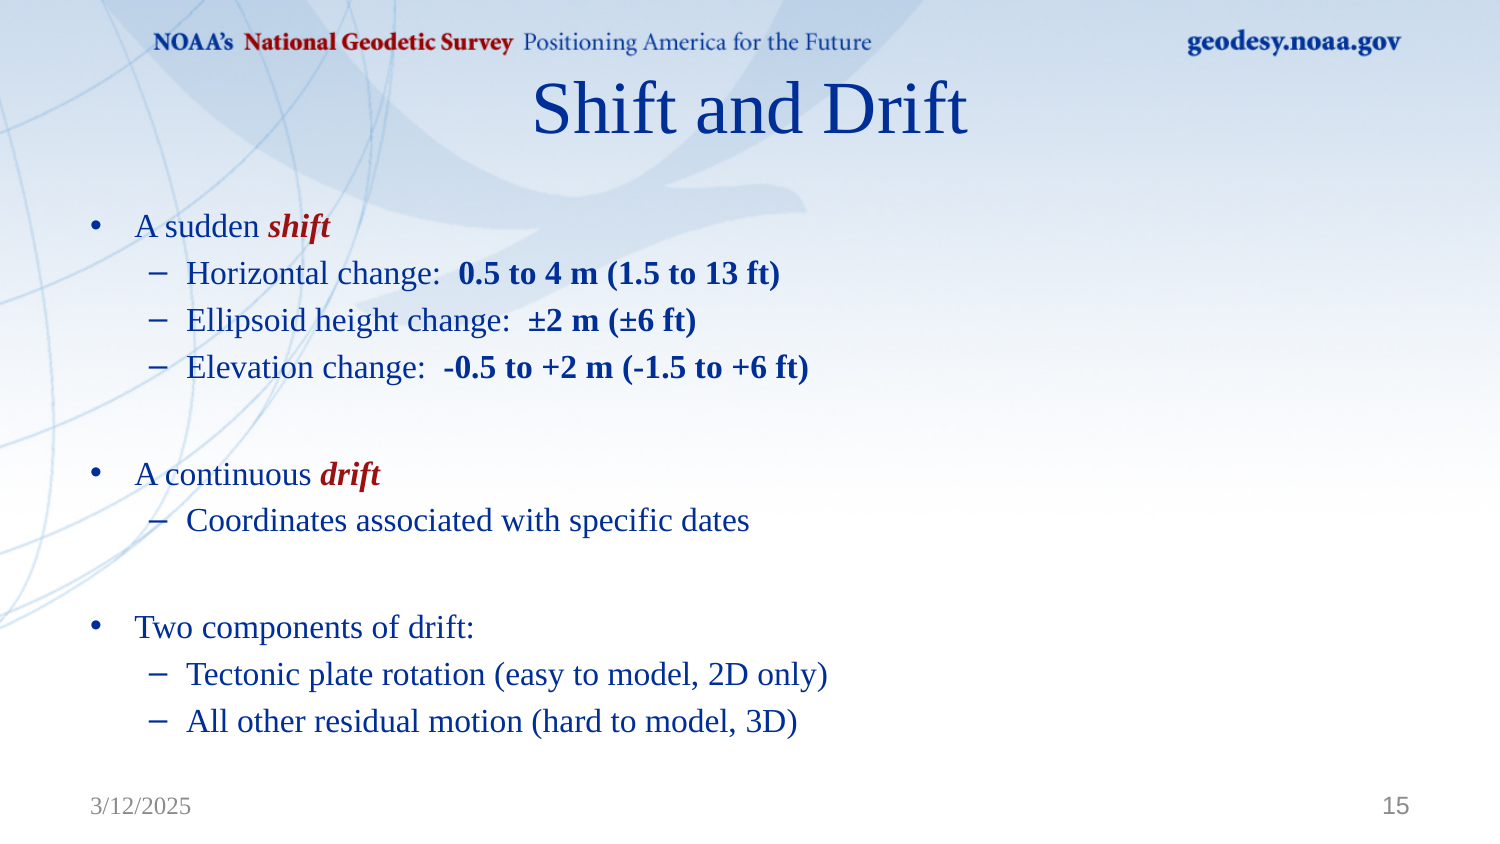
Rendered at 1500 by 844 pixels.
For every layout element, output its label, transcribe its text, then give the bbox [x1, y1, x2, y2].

picture [0, 0, 1500, 844]
list A sudden shift Horizontal change: 0.5 to 4 m (1.5 to 13 ft) Ellipsoid height change: ±2 m (±6 ft) Elevation change: -0.5 to +2 m (-1.5 to +6 ft) A continuous drift Coordinates associated with specific dates Two components of drift: Tectonic plate rotation (easy to model, 2D only) All other residual motion (hard to model, 3D) [75, 196, 1425, 754]
slide_number 15 [1074, 782, 1425, 827]
title Shift and Drift [75, 33, 1425, 175]
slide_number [75, 782, 425, 827]
